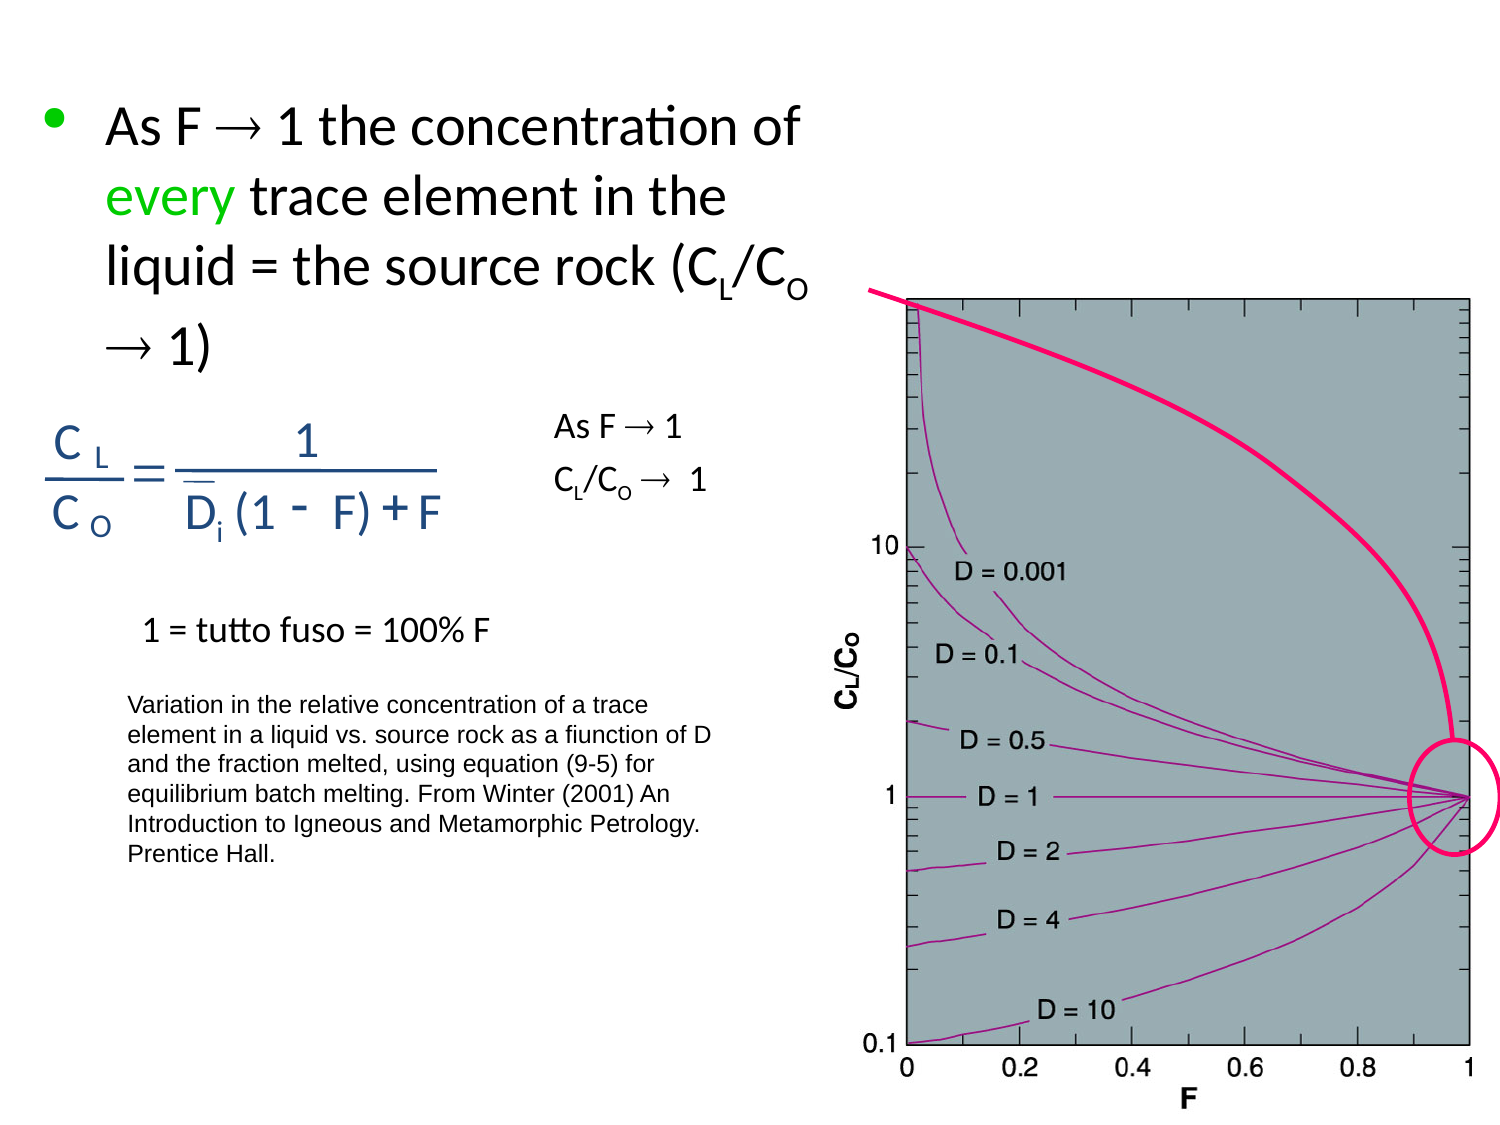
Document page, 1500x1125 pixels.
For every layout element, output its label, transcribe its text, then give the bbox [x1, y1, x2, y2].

text_box As F  1 the concentration of every trace element in the liquid = the source rock (CL/CO  1) As F  1 CL/CO  1 [28, 79, 865, 711]
text_box 1 = tutto fuso = 100% F [126, 597, 506, 658]
picture [819, 281, 1500, 1125]
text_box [44, 405, 445, 545]
text_box Variation in the relative concentration of a trace element in a liquid vs. source rock as a fiunction of D and the fraction melted, using equation (9-5) for equilibrium batch melting. From Winter (2001) An Introduction to Igneous and Metamorphic Petrology. Prentice Hall. [112, 680, 741, 876]
